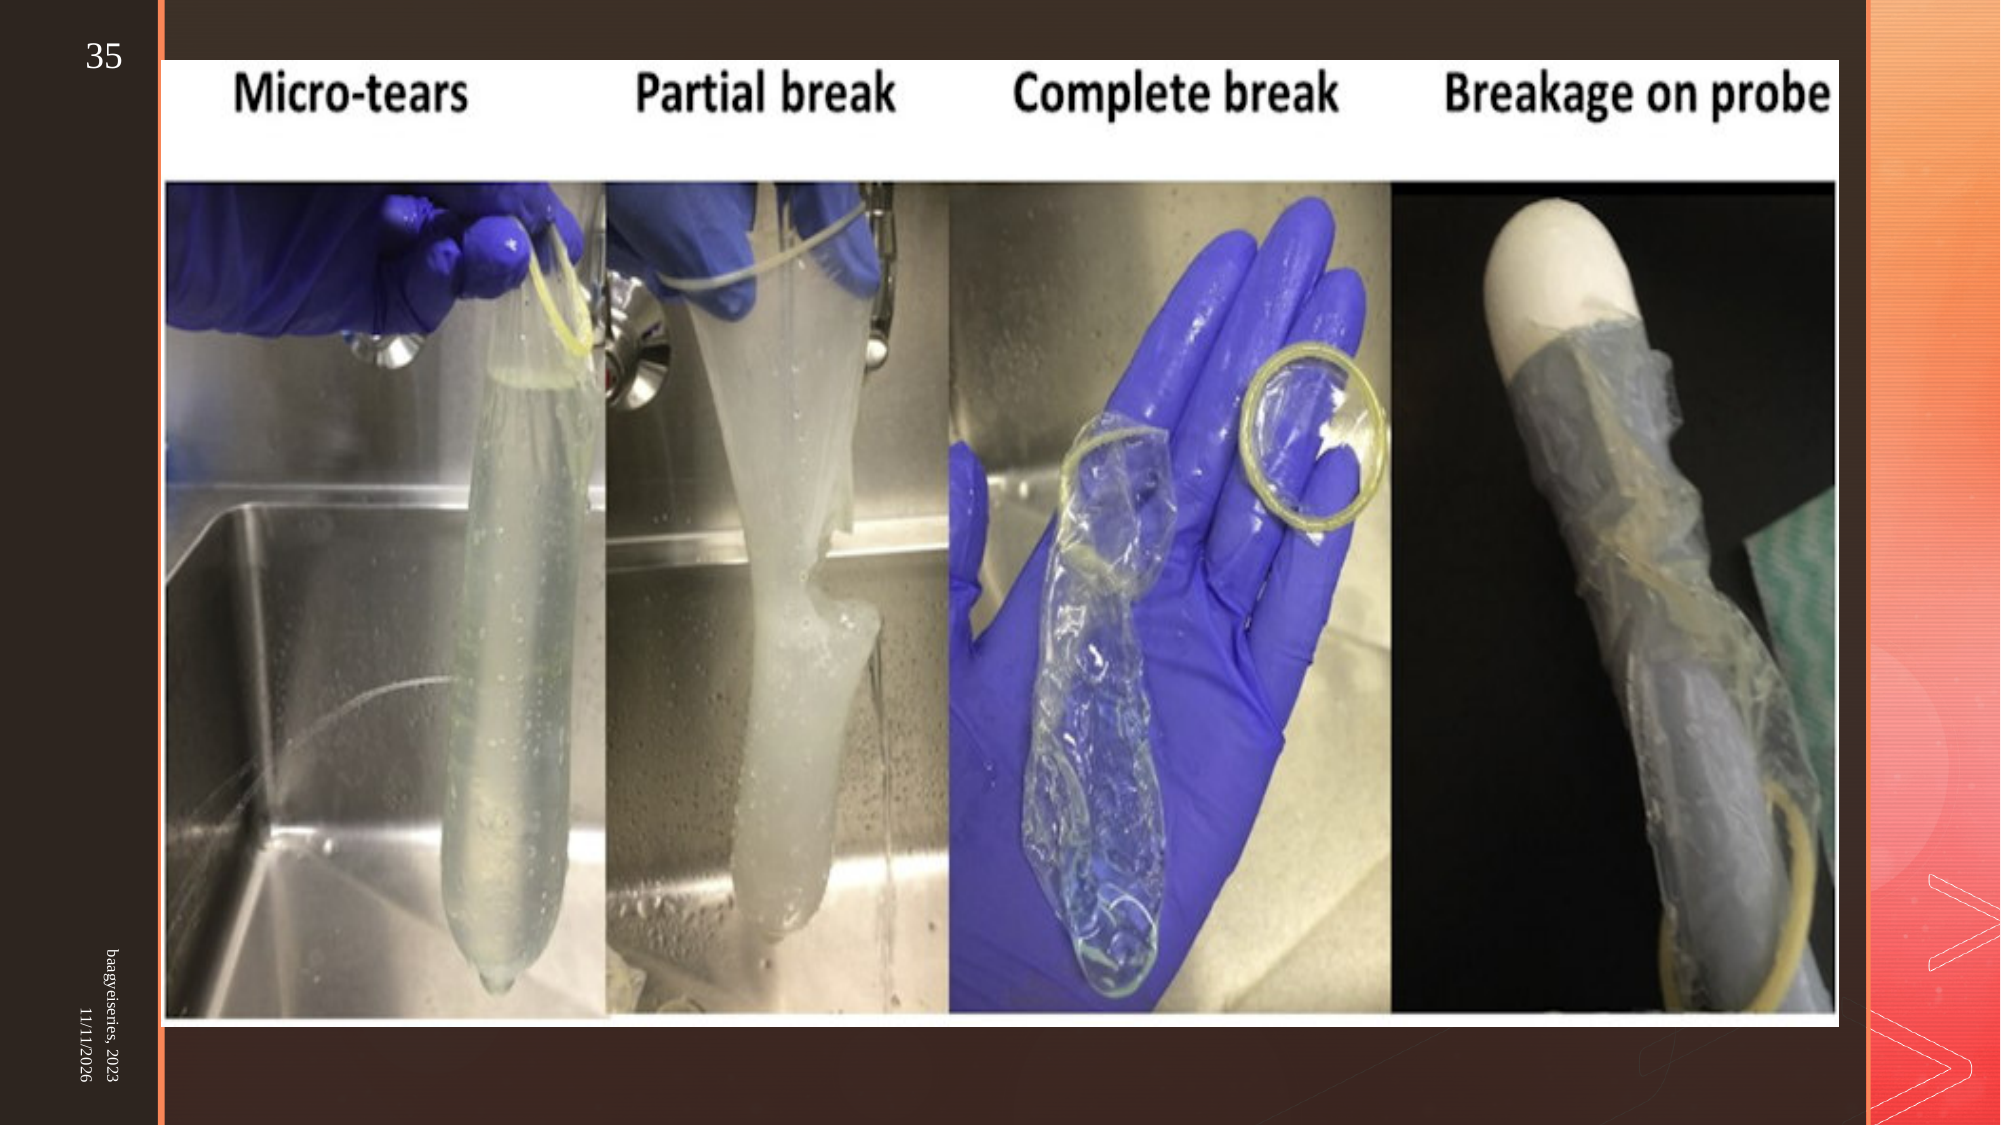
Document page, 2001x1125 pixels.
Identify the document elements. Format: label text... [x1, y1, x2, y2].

footer baagyeiseries, 2023 [101, 132, 131, 1098]
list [161, 60, 1839, 1027]
slide_number 25-Mar-23 [70, 661, 101, 1098]
picture [1871, 0, 2001, 1125]
slide_number 35 [25, 26, 131, 80]
